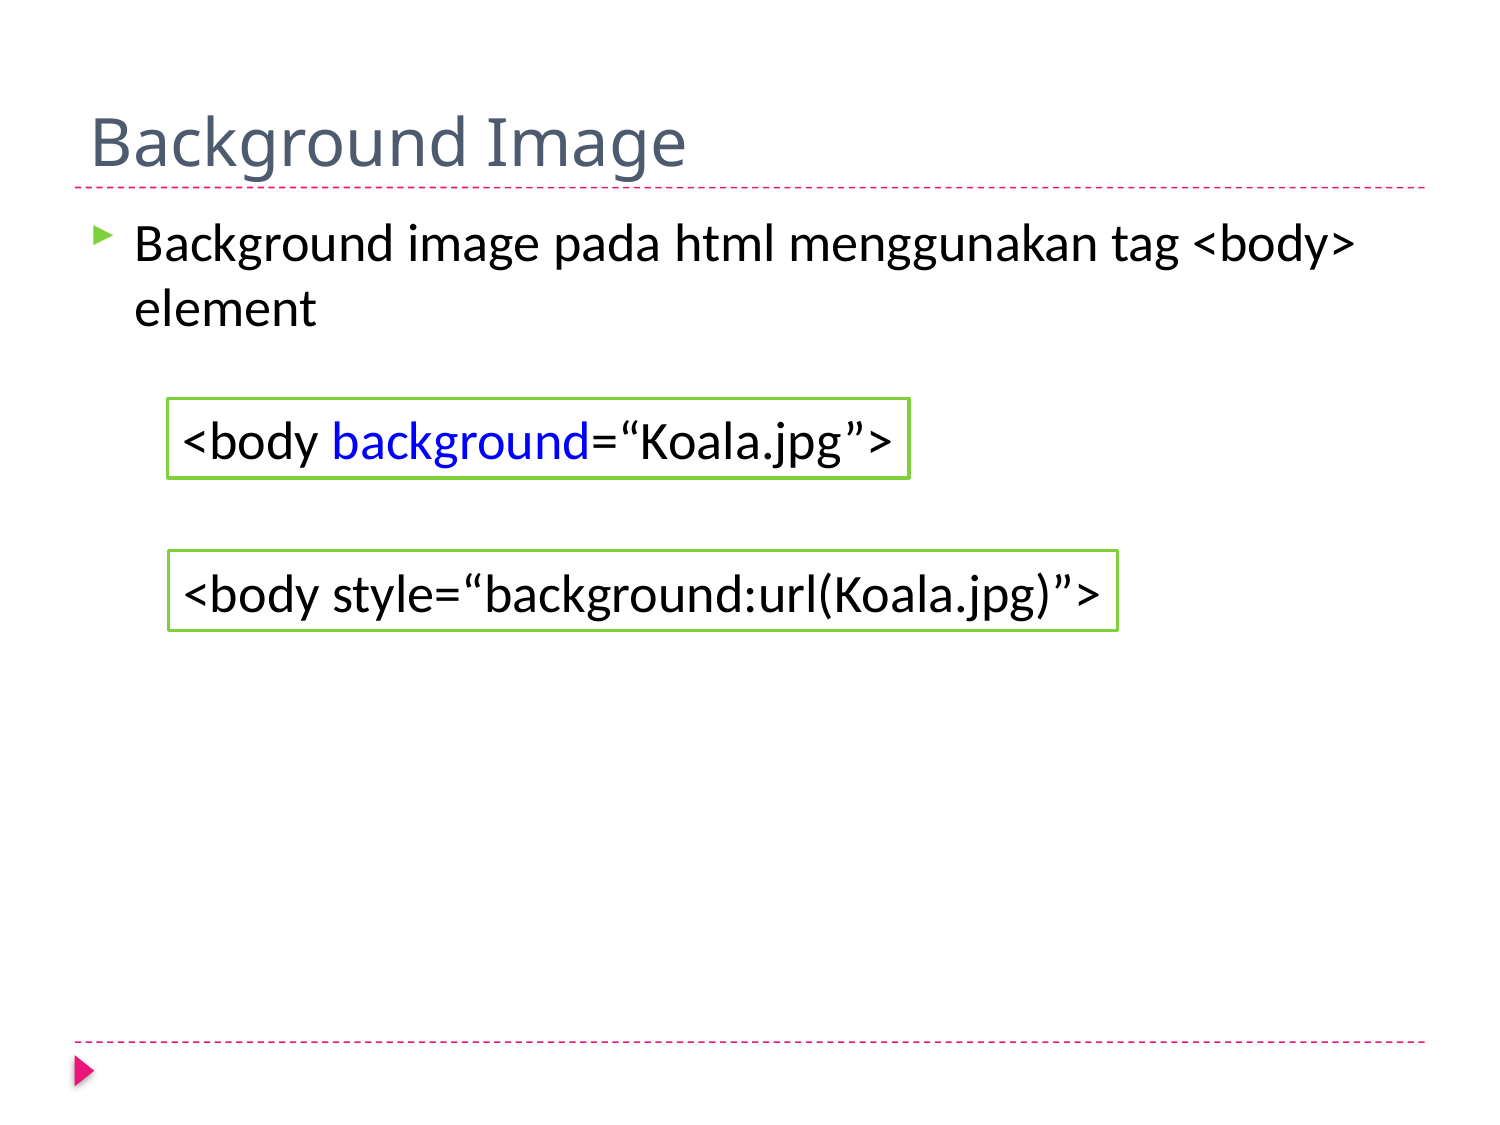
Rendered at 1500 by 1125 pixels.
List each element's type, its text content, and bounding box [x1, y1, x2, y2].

text_box <body background=“Koala.jpg”> [166, 397, 911, 480]
title Background Image [75, 24, 1425, 188]
list Background image pada html menggunakan tag <body> element [75, 200, 1425, 1010]
text_box <body style=“background:url(Koala.jpg)”> [167, 549, 1119, 632]
